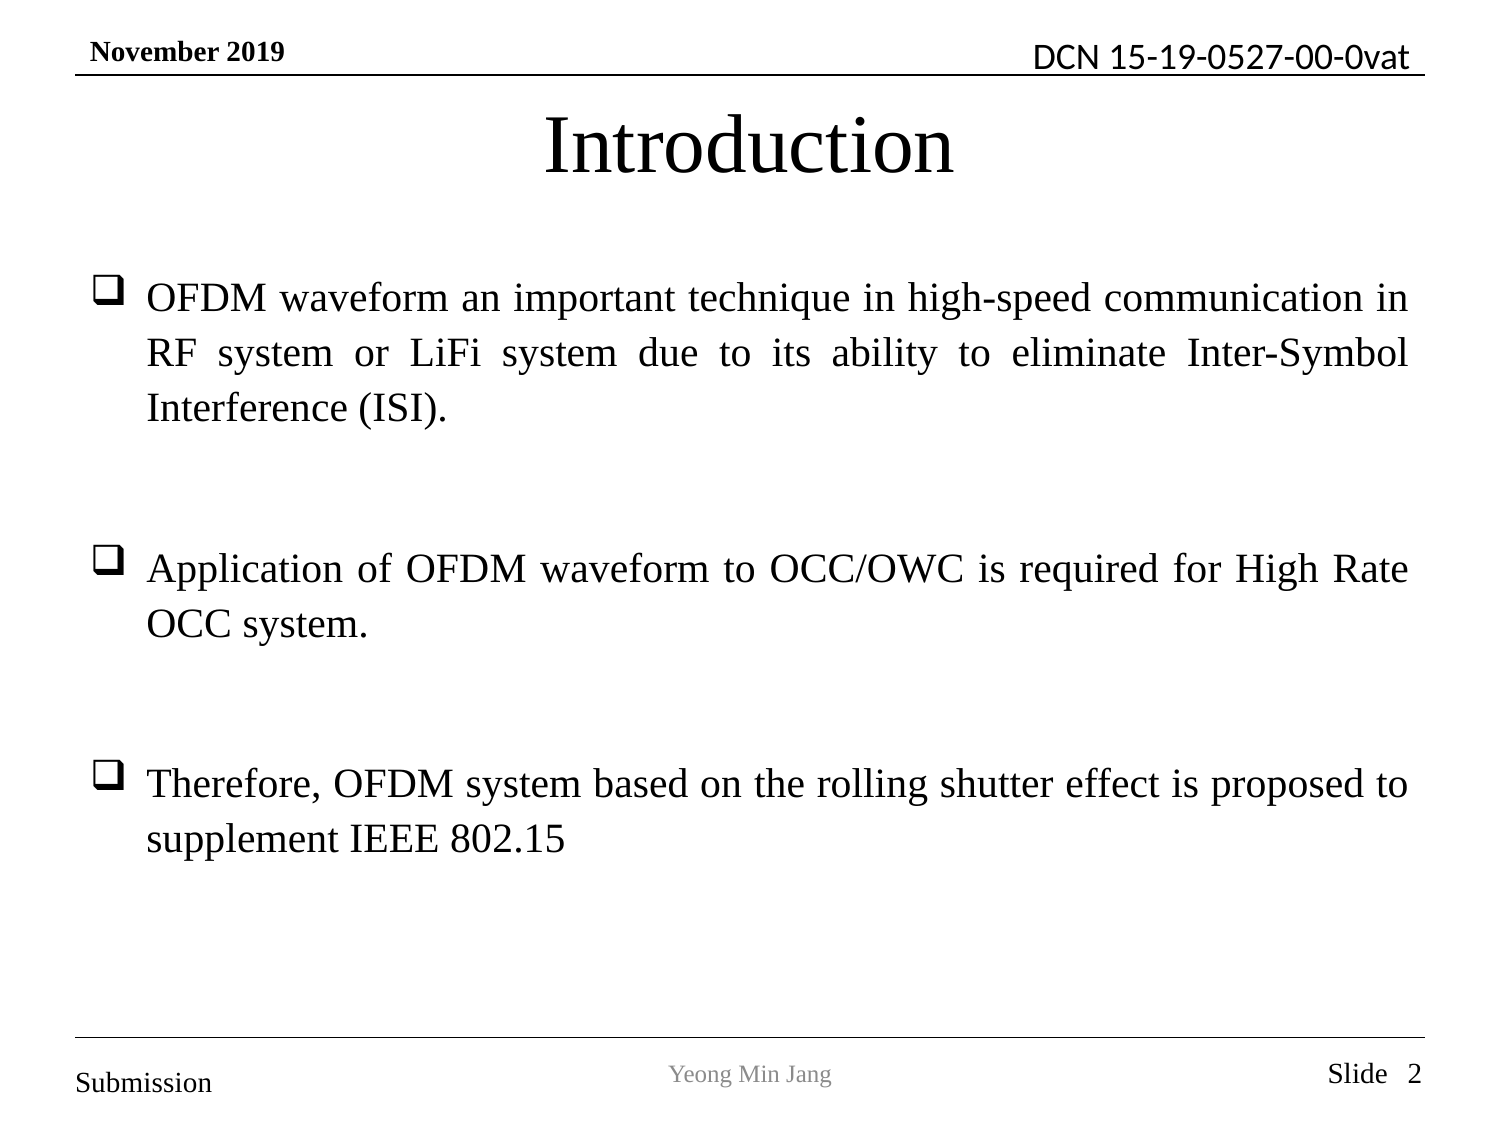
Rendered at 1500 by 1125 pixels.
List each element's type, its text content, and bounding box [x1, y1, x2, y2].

list OFDM waveform an important technique in high-speed communication in RF system or LiFi system due to its ability to eliminate Inter-Symbol Interference (ISI). Application of OFDM waveform to OCC/OWC is required for High Rate OCC system. Therefore, OFDM system based on the rolling shutter effect is proposed to supplement IEEE 802.15 [75, 257, 1425, 1038]
title Introduction [75, 45, 1425, 233]
